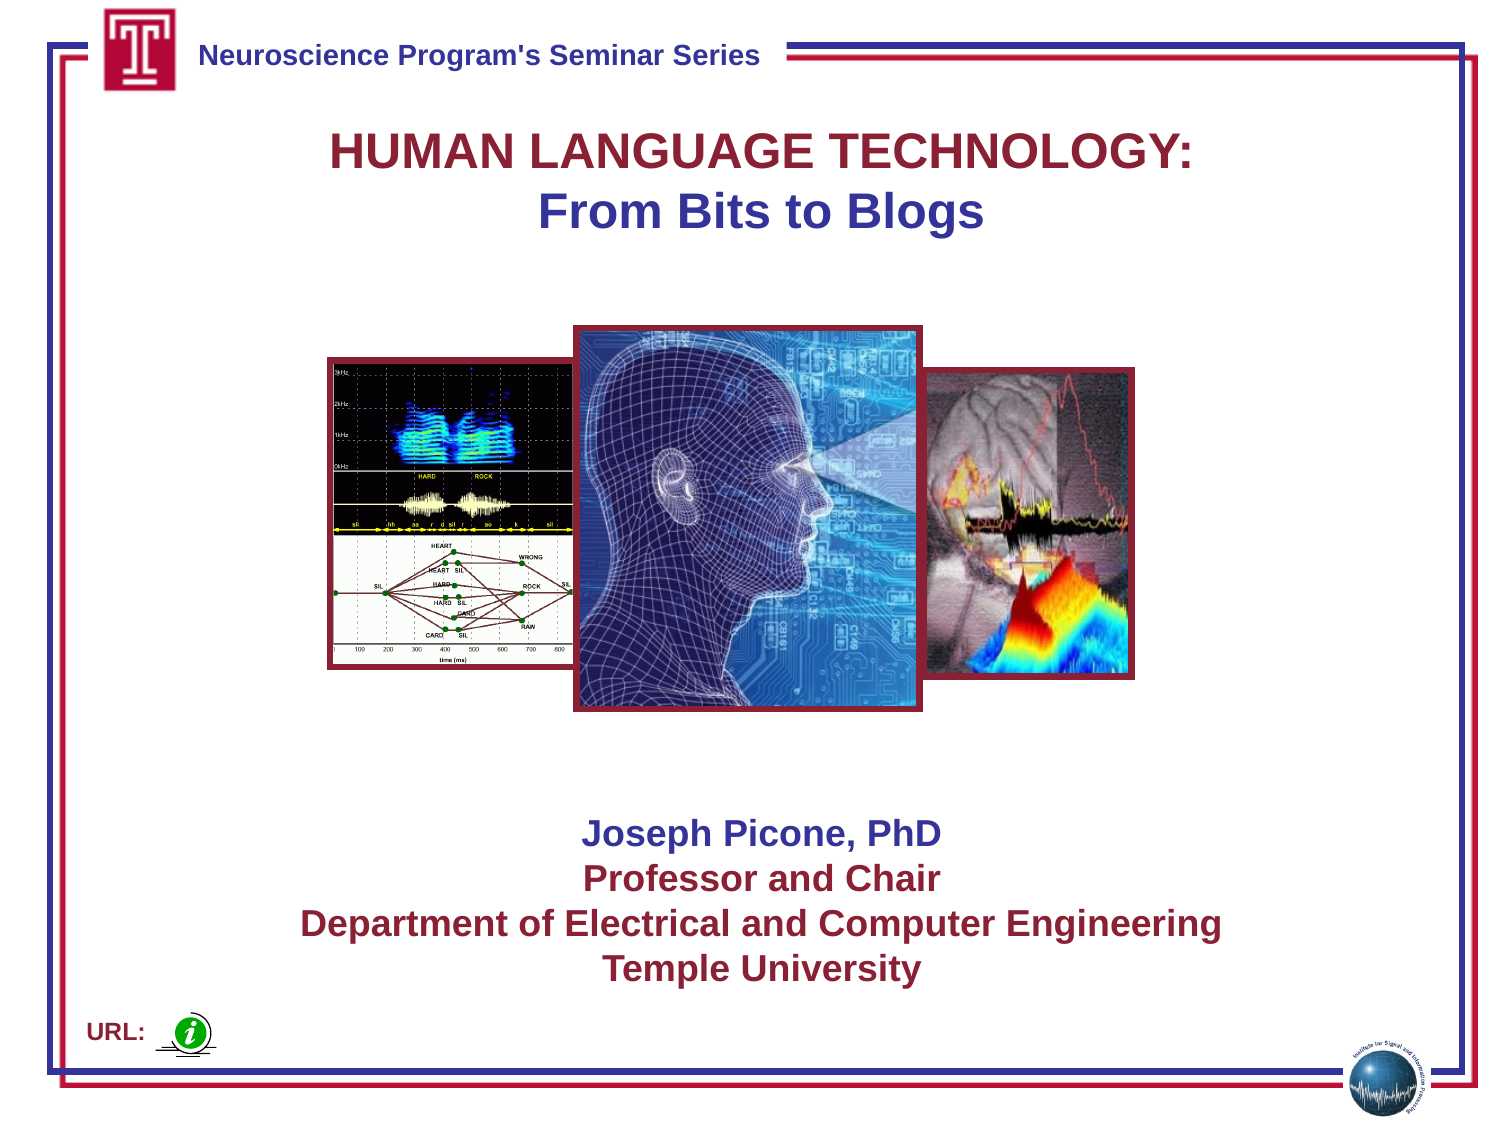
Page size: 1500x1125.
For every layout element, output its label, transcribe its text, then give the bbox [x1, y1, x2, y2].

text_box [921, 363, 1129, 674]
text_box Joseph Picone, PhD Professor and Chair Department of Electrical and Computer Engineering Temple University [71, 801, 1453, 997]
text_box HUMAN LANGUAGE TECHNOLOGY: From Bits to Blogs [67, 110, 1457, 246]
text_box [332, 363, 574, 674]
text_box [71, 1011, 217, 1058]
picture [579, 330, 917, 707]
picture [1343, 1036, 1431, 1121]
picture [88, 0, 186, 102]
